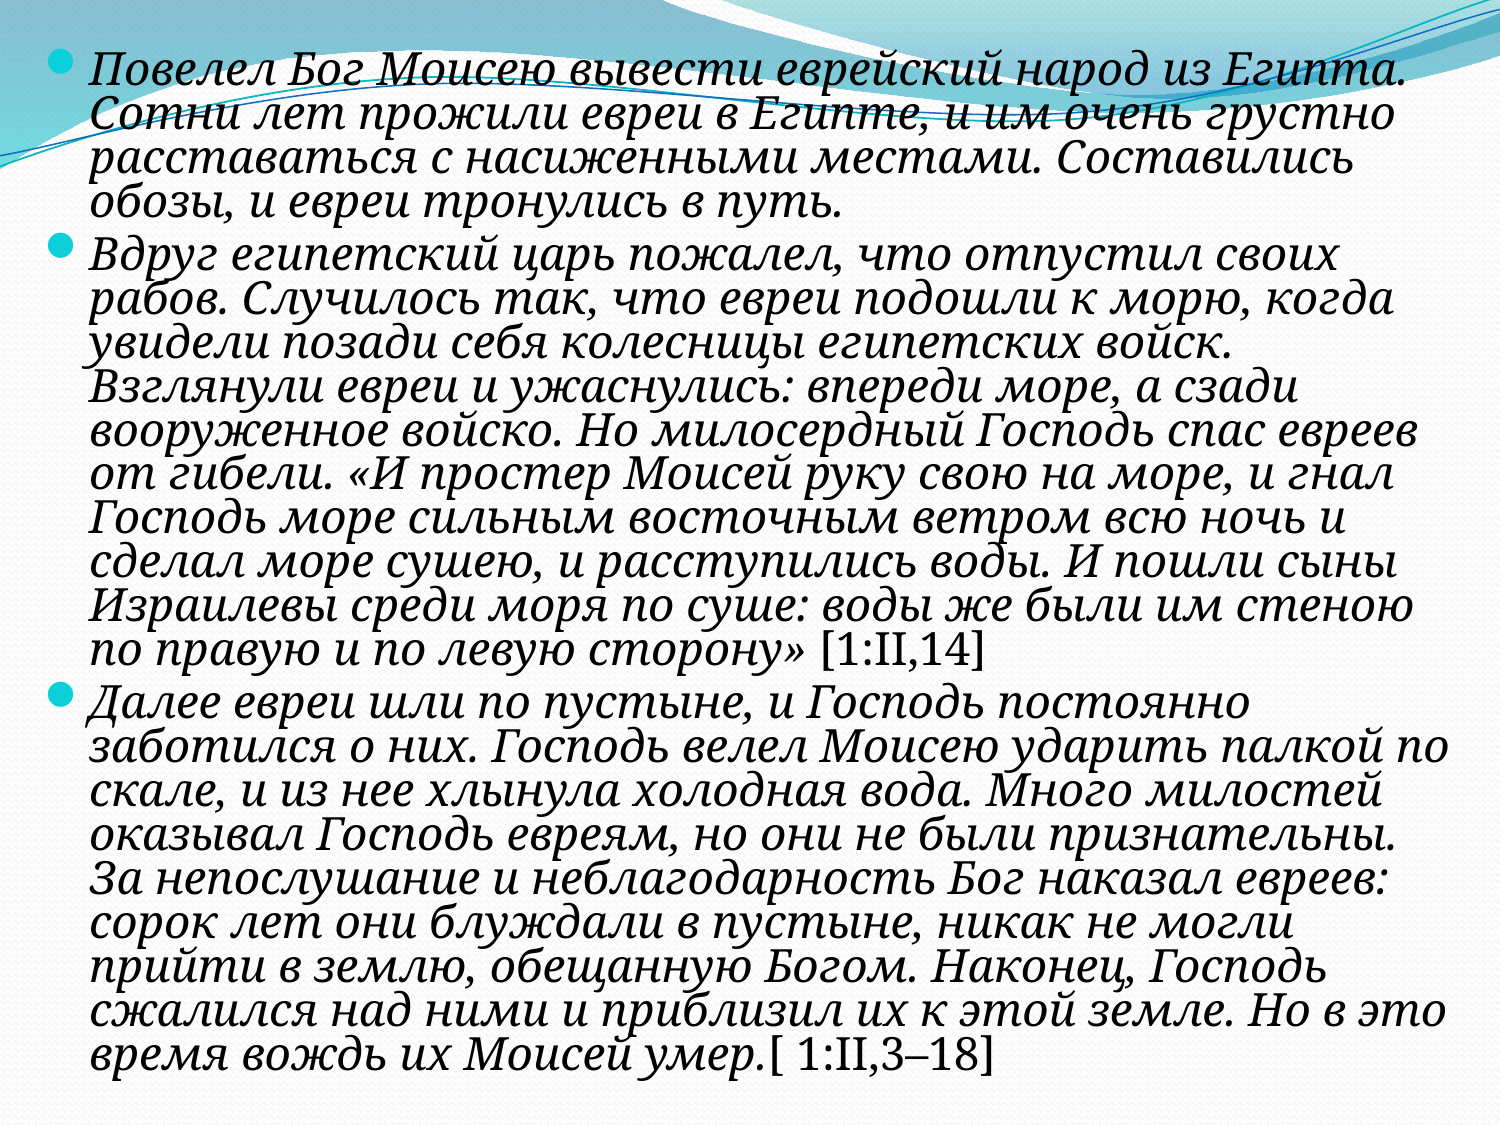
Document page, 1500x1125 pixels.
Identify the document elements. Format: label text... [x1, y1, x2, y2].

list Повелел Бог Моисею вывести еврейский народ из Египта. Сотни лет прожили евреи в Египте, и им очень грустно расставаться с насиженными местами. Составились обозы, и евреи тронулись в путь. Вдруг египетский царь пожалел, что отпустил своих рабов. Случилось так, что евреи подошли к морю, когда увидели позади себя колесницы египетских войск. Взглянули евреи и ужаснулись: впереди море, а сзади вооруженное войско. Но милосердный Господь спас евреев от гибели. «И простер Моисей руку свою на море, и гнал Господь море сильным восточным ветром всю ночь и сделал море сушею, и расступились воды. И пошли сыны Израилевы среди моря по суше: воды же были им стеною по правую и по левую сторону» [1:II,14] Далее евреи шли по пустыне, и Господь постоянно заботился о них. Господь велел Моисею ударить палкой по скале, и из нее хлынула холодная вода. Много милостей оказывал Господь евреям, но они не были признательны. За непослушание и неблагодарность Бог наказал евреев: сорок лет они блуждали в пустыне, никак не могли прийти в землю, обещанную Богом. Наконец, Господь сжалился над ними и приблизил их к этой земле. Но в это время вождь их Моисей умер.[ 1:II,3–18] [29, 42, 1471, 1071]
